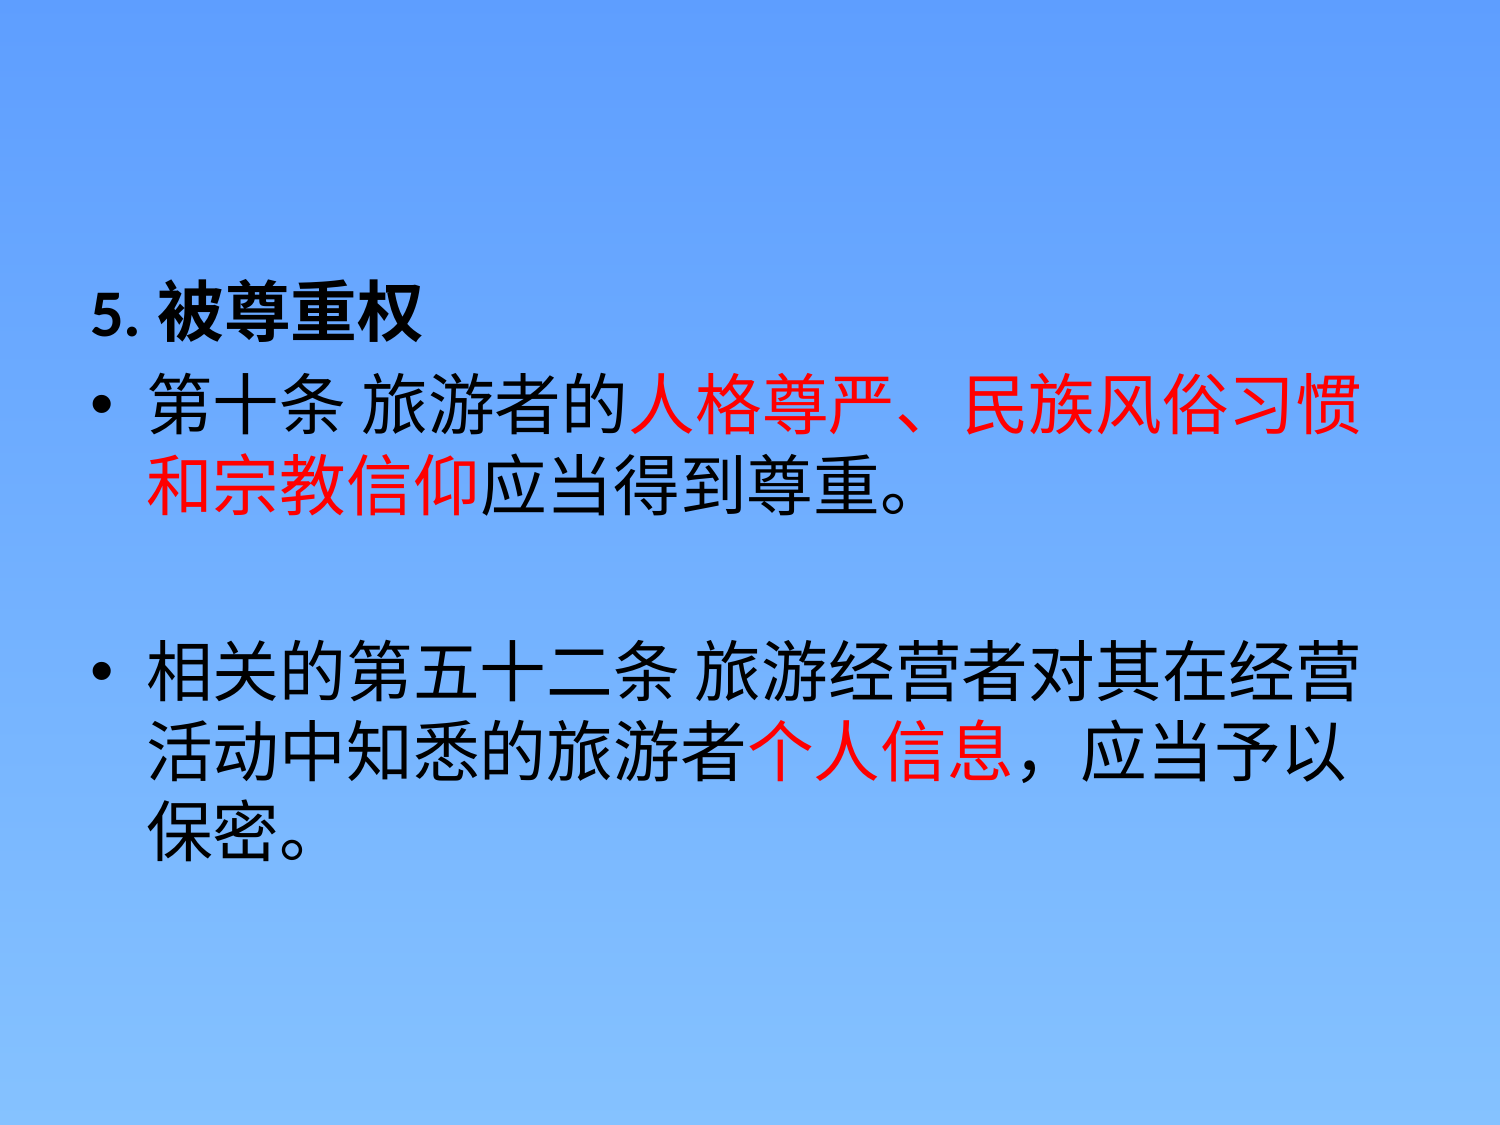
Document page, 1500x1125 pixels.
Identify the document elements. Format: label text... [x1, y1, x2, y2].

list 5.被尊重权 第十条 旅游者的人格尊严、民族风俗习惯和宗教信仰应当得到尊重。 相关的第五十二条 旅游经营者对其在经营活动中知悉的旅游者个人信息，应当予以保密。 [75, 262, 1425, 1005]
